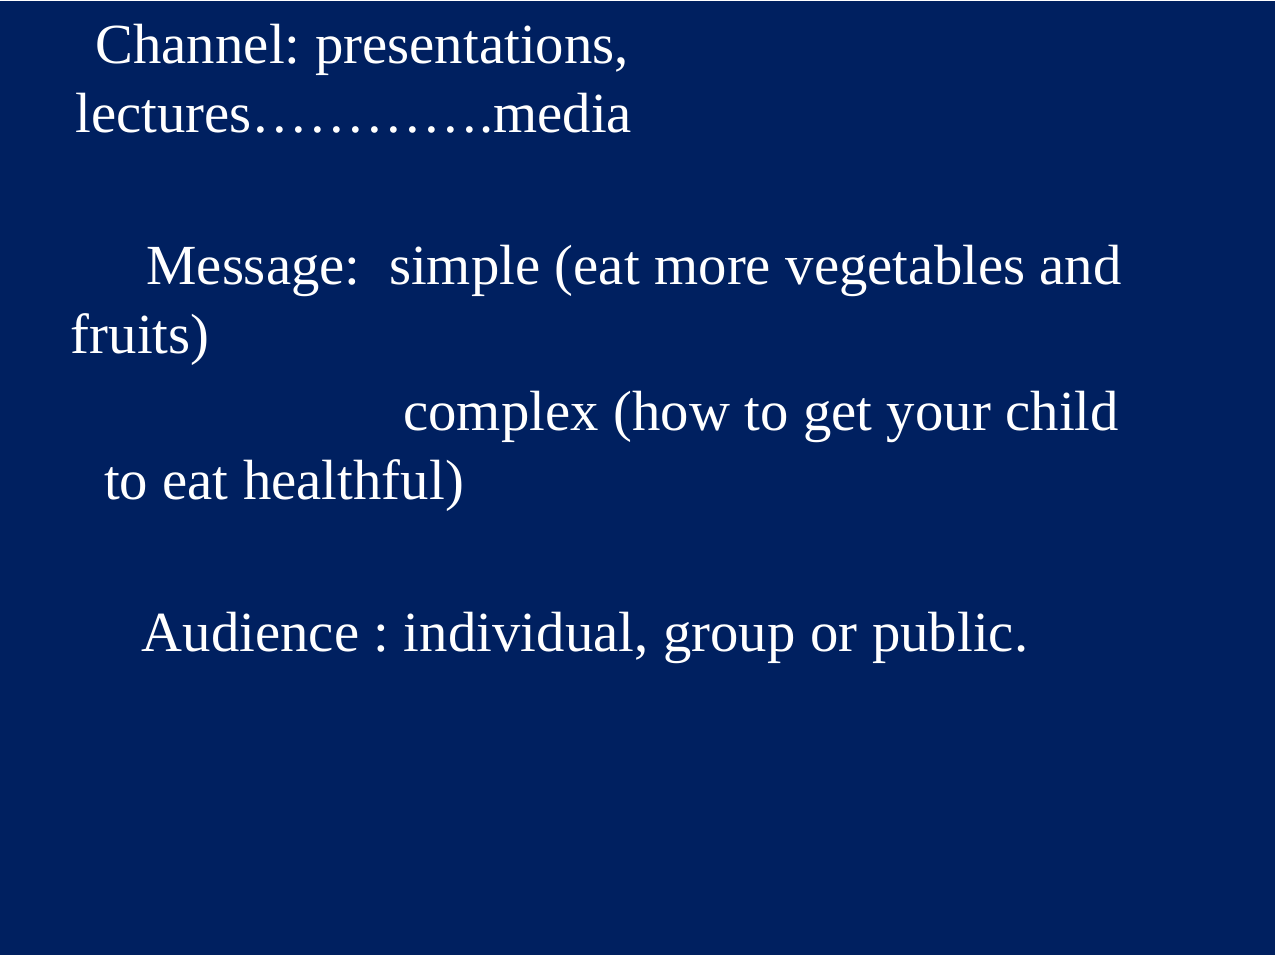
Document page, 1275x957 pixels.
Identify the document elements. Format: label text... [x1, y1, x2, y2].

text_box complex (how to get your child [403, 372, 1120, 449]
text_box lectures………….media [75, 75, 633, 152]
text_box [0, 0, 1275, 957]
text_box fruits) [70, 295, 211, 372]
text_box to eat healthful) [104, 441, 465, 518]
text_box Channel: presentations, [95, 6, 630, 75]
text_box Message: simple (eat more vegetables and [146, 227, 1123, 304]
text_box Audience : individual, group or public. [141, 593, 1029, 670]
